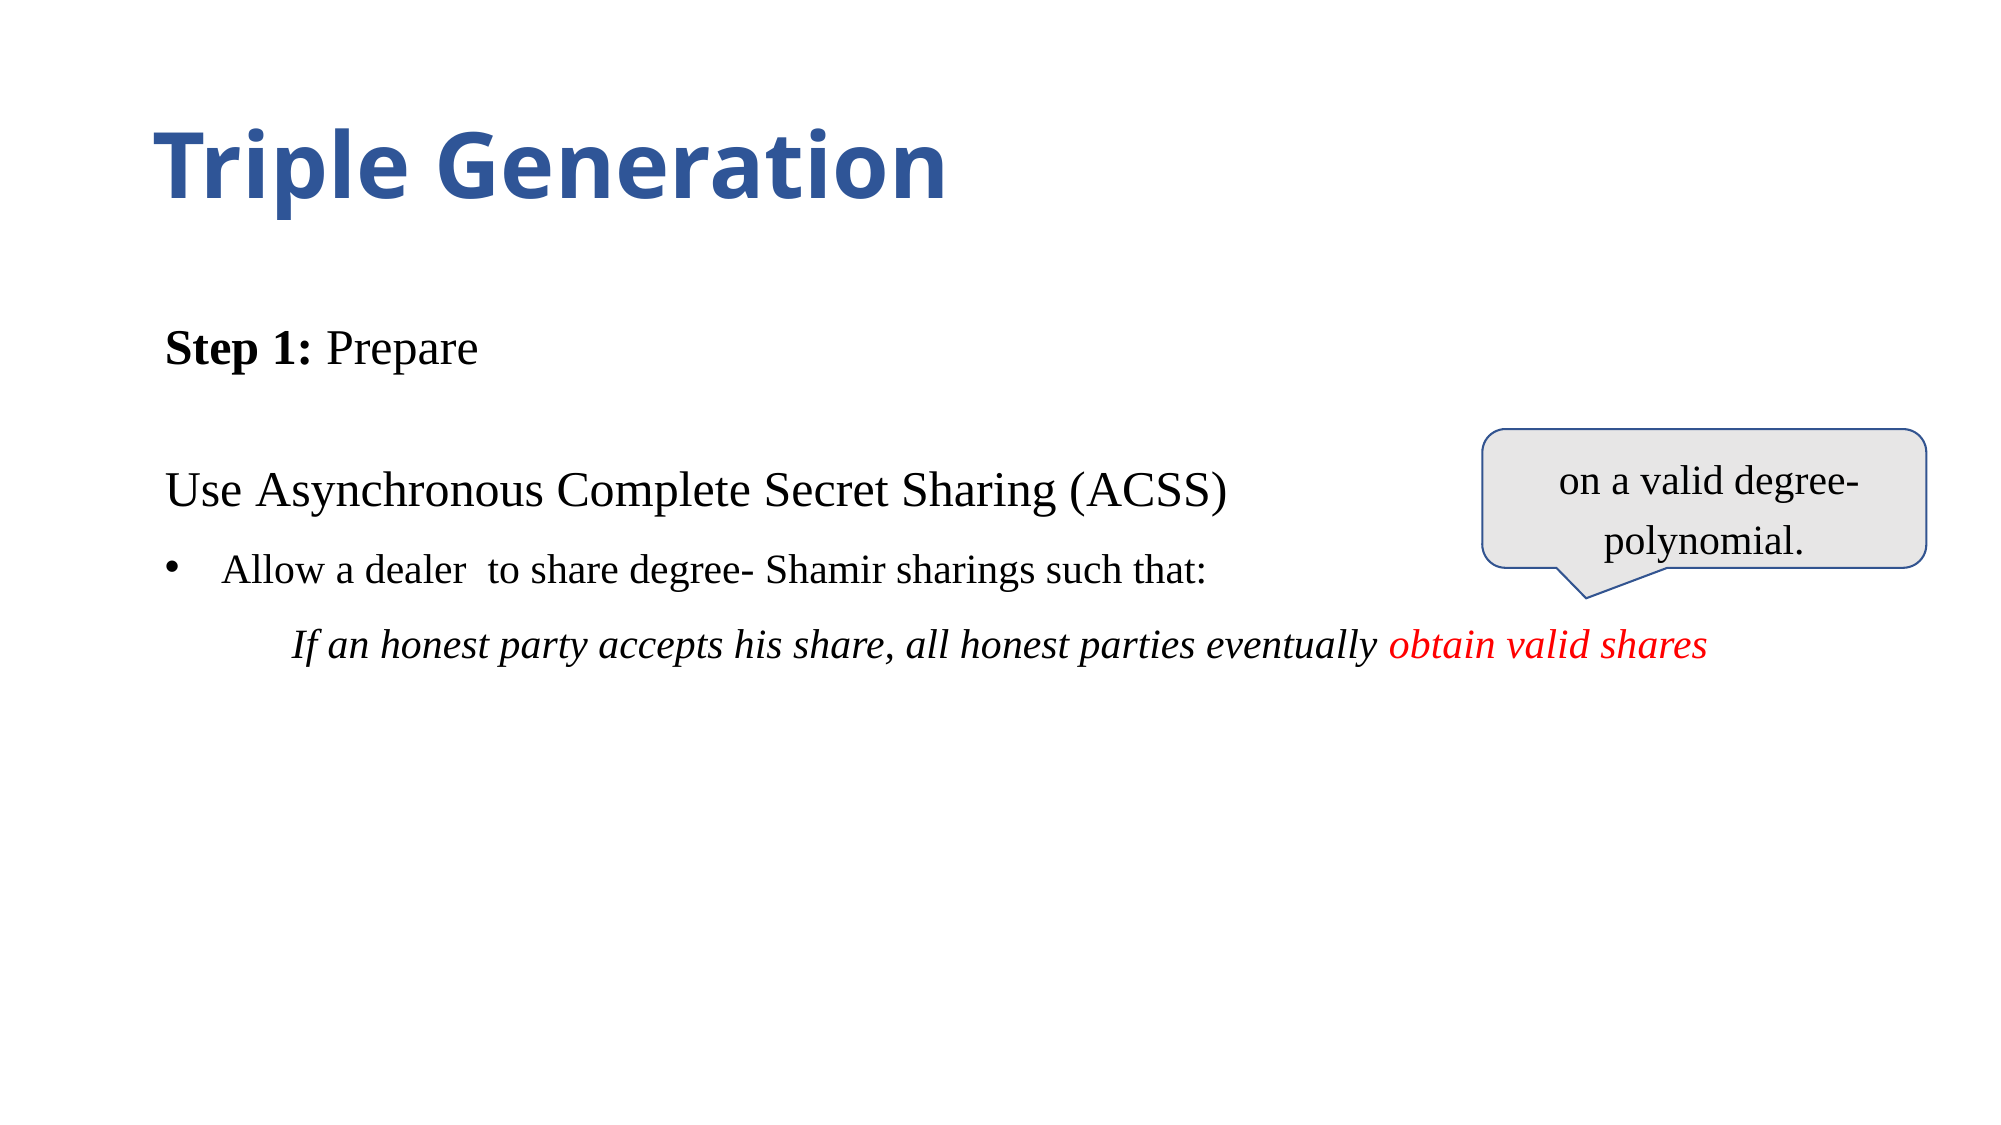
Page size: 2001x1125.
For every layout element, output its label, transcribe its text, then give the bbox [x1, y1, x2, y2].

title Triple Generation [137, 59, 1863, 278]
